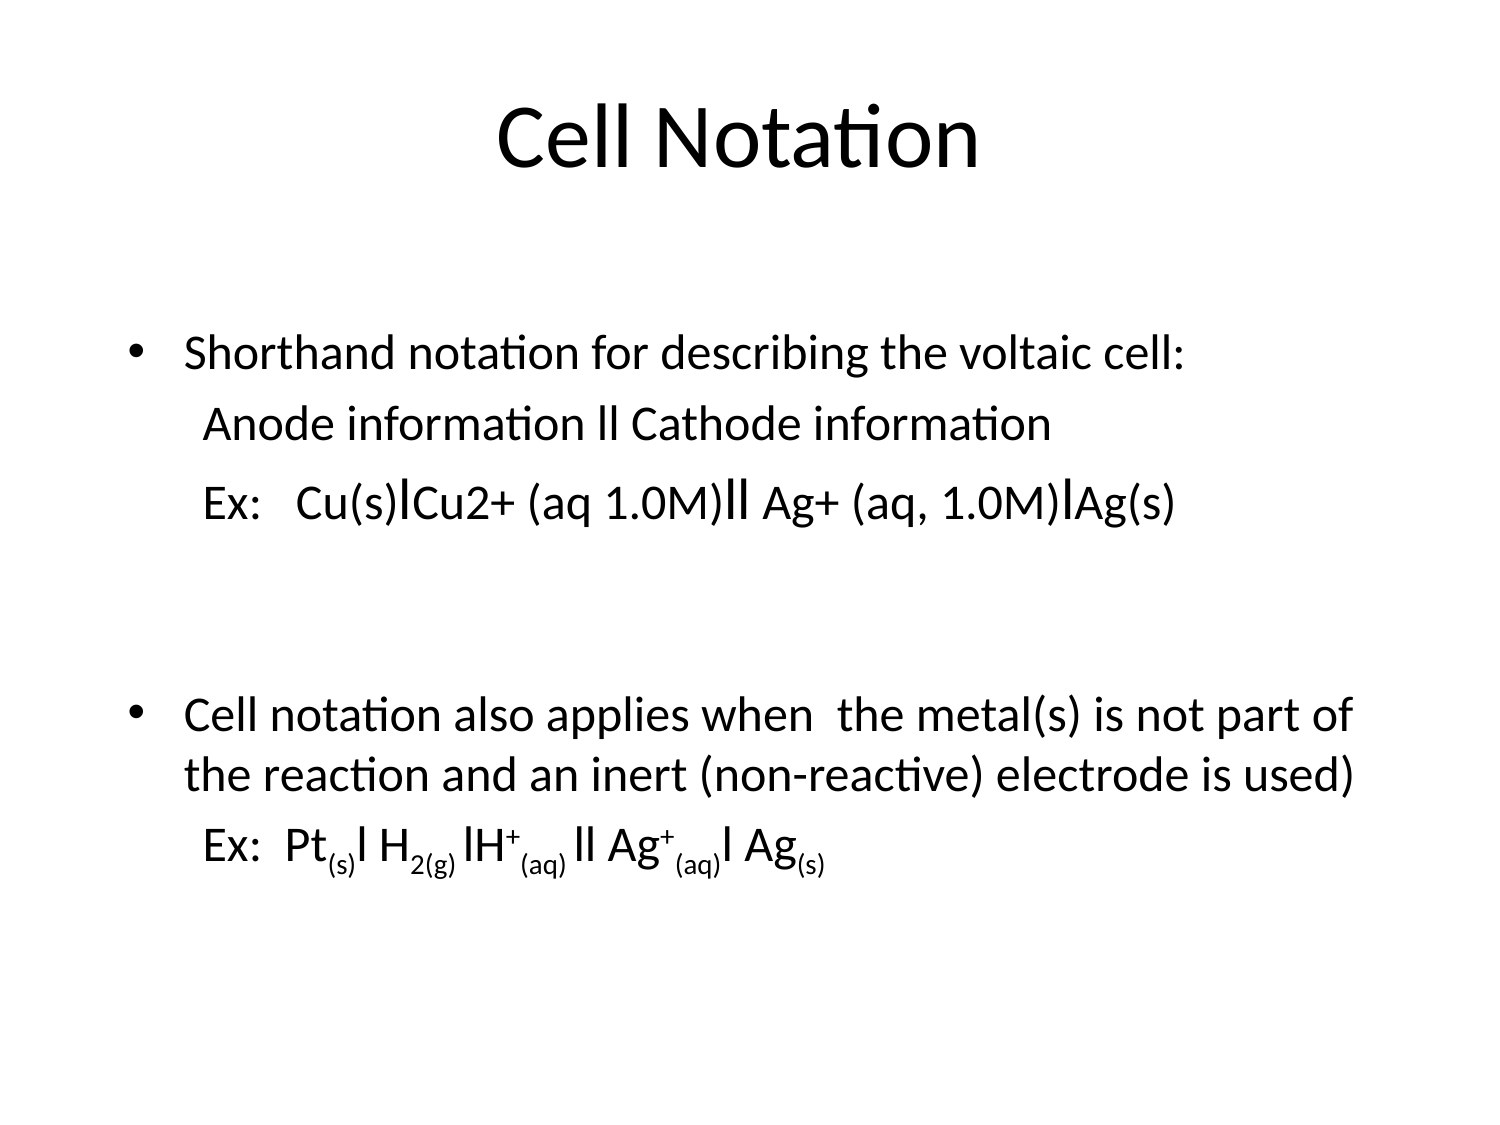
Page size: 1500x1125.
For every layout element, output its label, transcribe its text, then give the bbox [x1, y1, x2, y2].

list Shorthand notation for describing the voltaic cell: Anode information ll Cathode information Ex: Cu(s)lCu2+ (aq 1.0M)ll Ag+ (aq, 1.0M)lAg(s) Cell notation also applies when the metal(s) is not part of the reaction and an inert (non-reactive) electrode is used) Ex: Pt(s)l H2(g) lH+(aq) ll Ag+(aq)l Ag(s) [112, 312, 1413, 988]
title Cell Notation [0, 37, 1500, 225]
